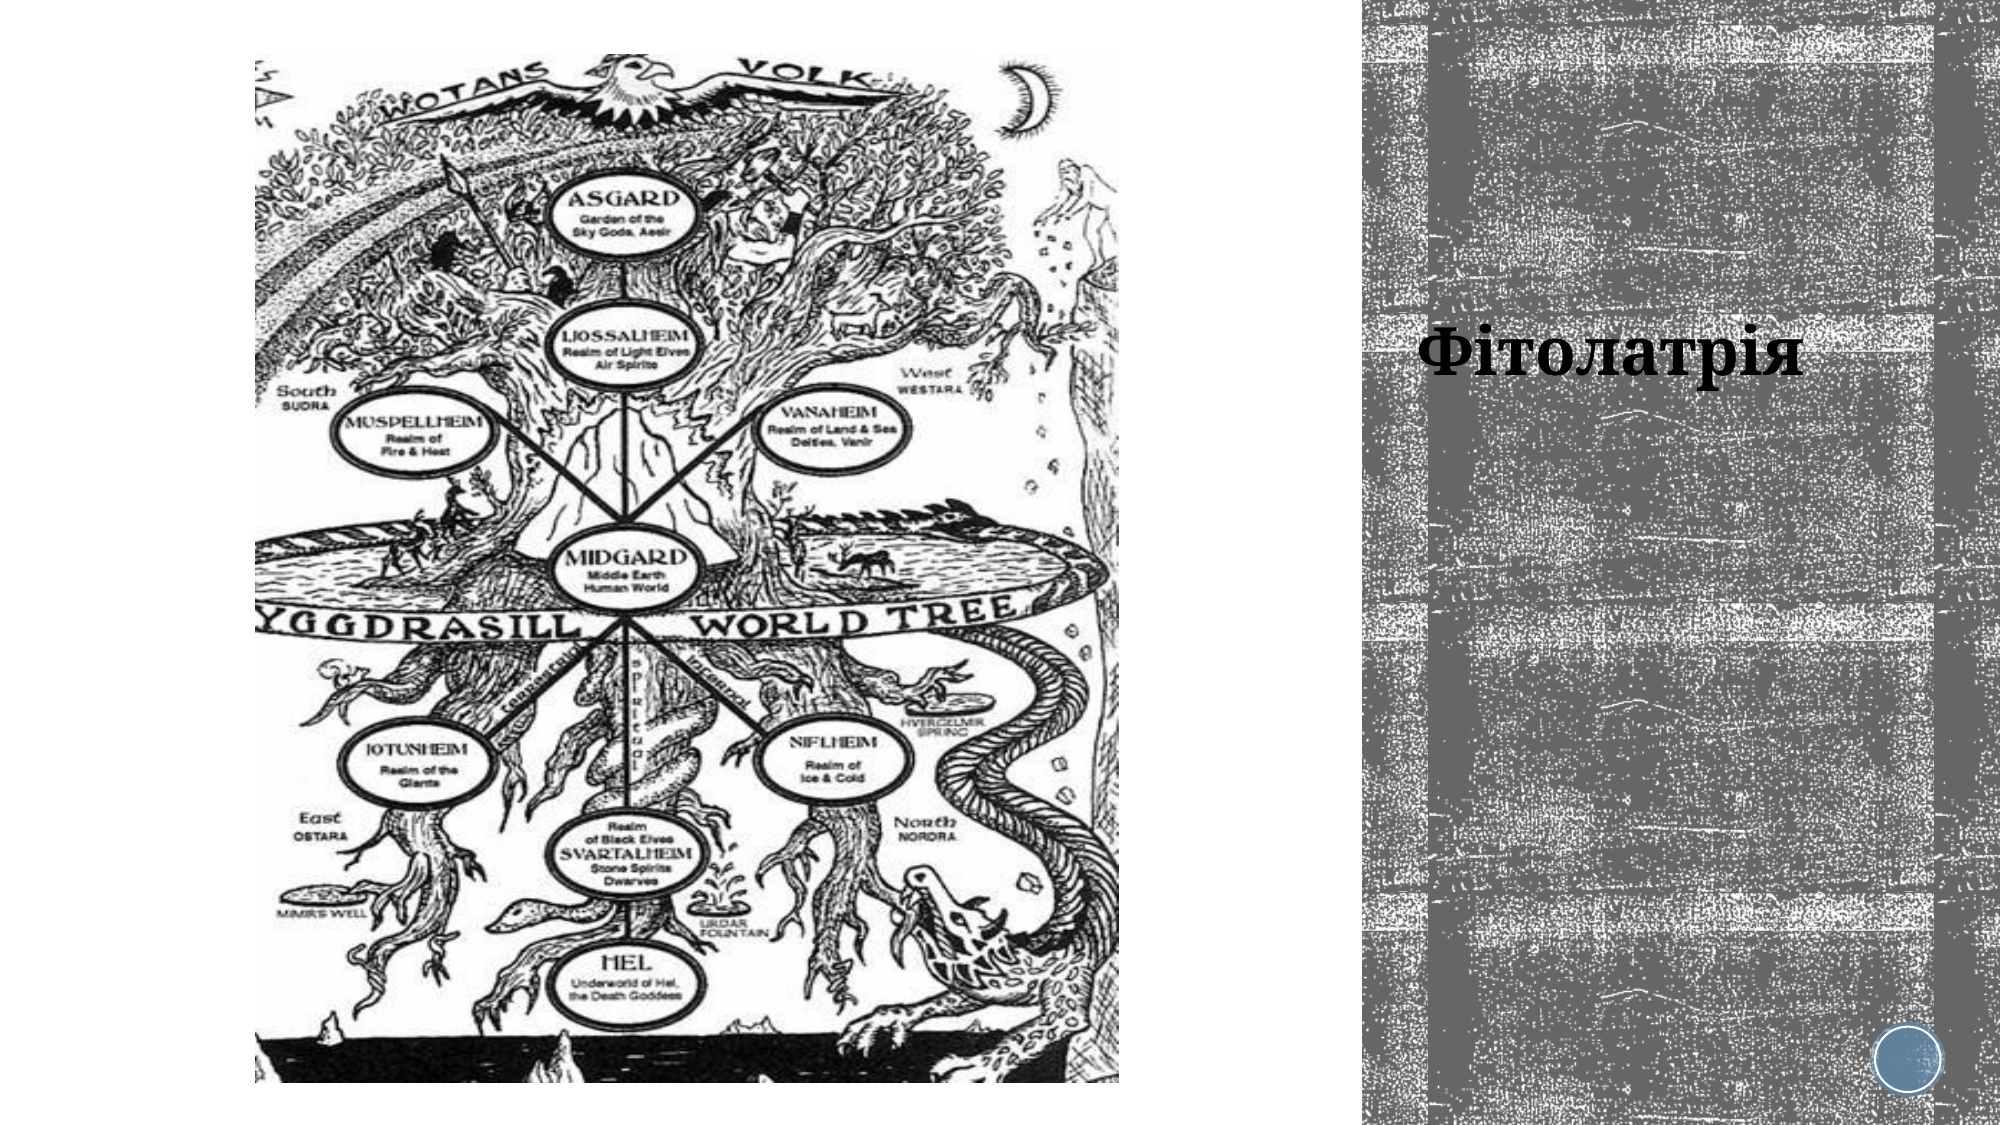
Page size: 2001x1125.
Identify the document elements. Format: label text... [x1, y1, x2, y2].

title Фітолатрія [1402, 112, 1928, 398]
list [259, 57, 1116, 1080]
